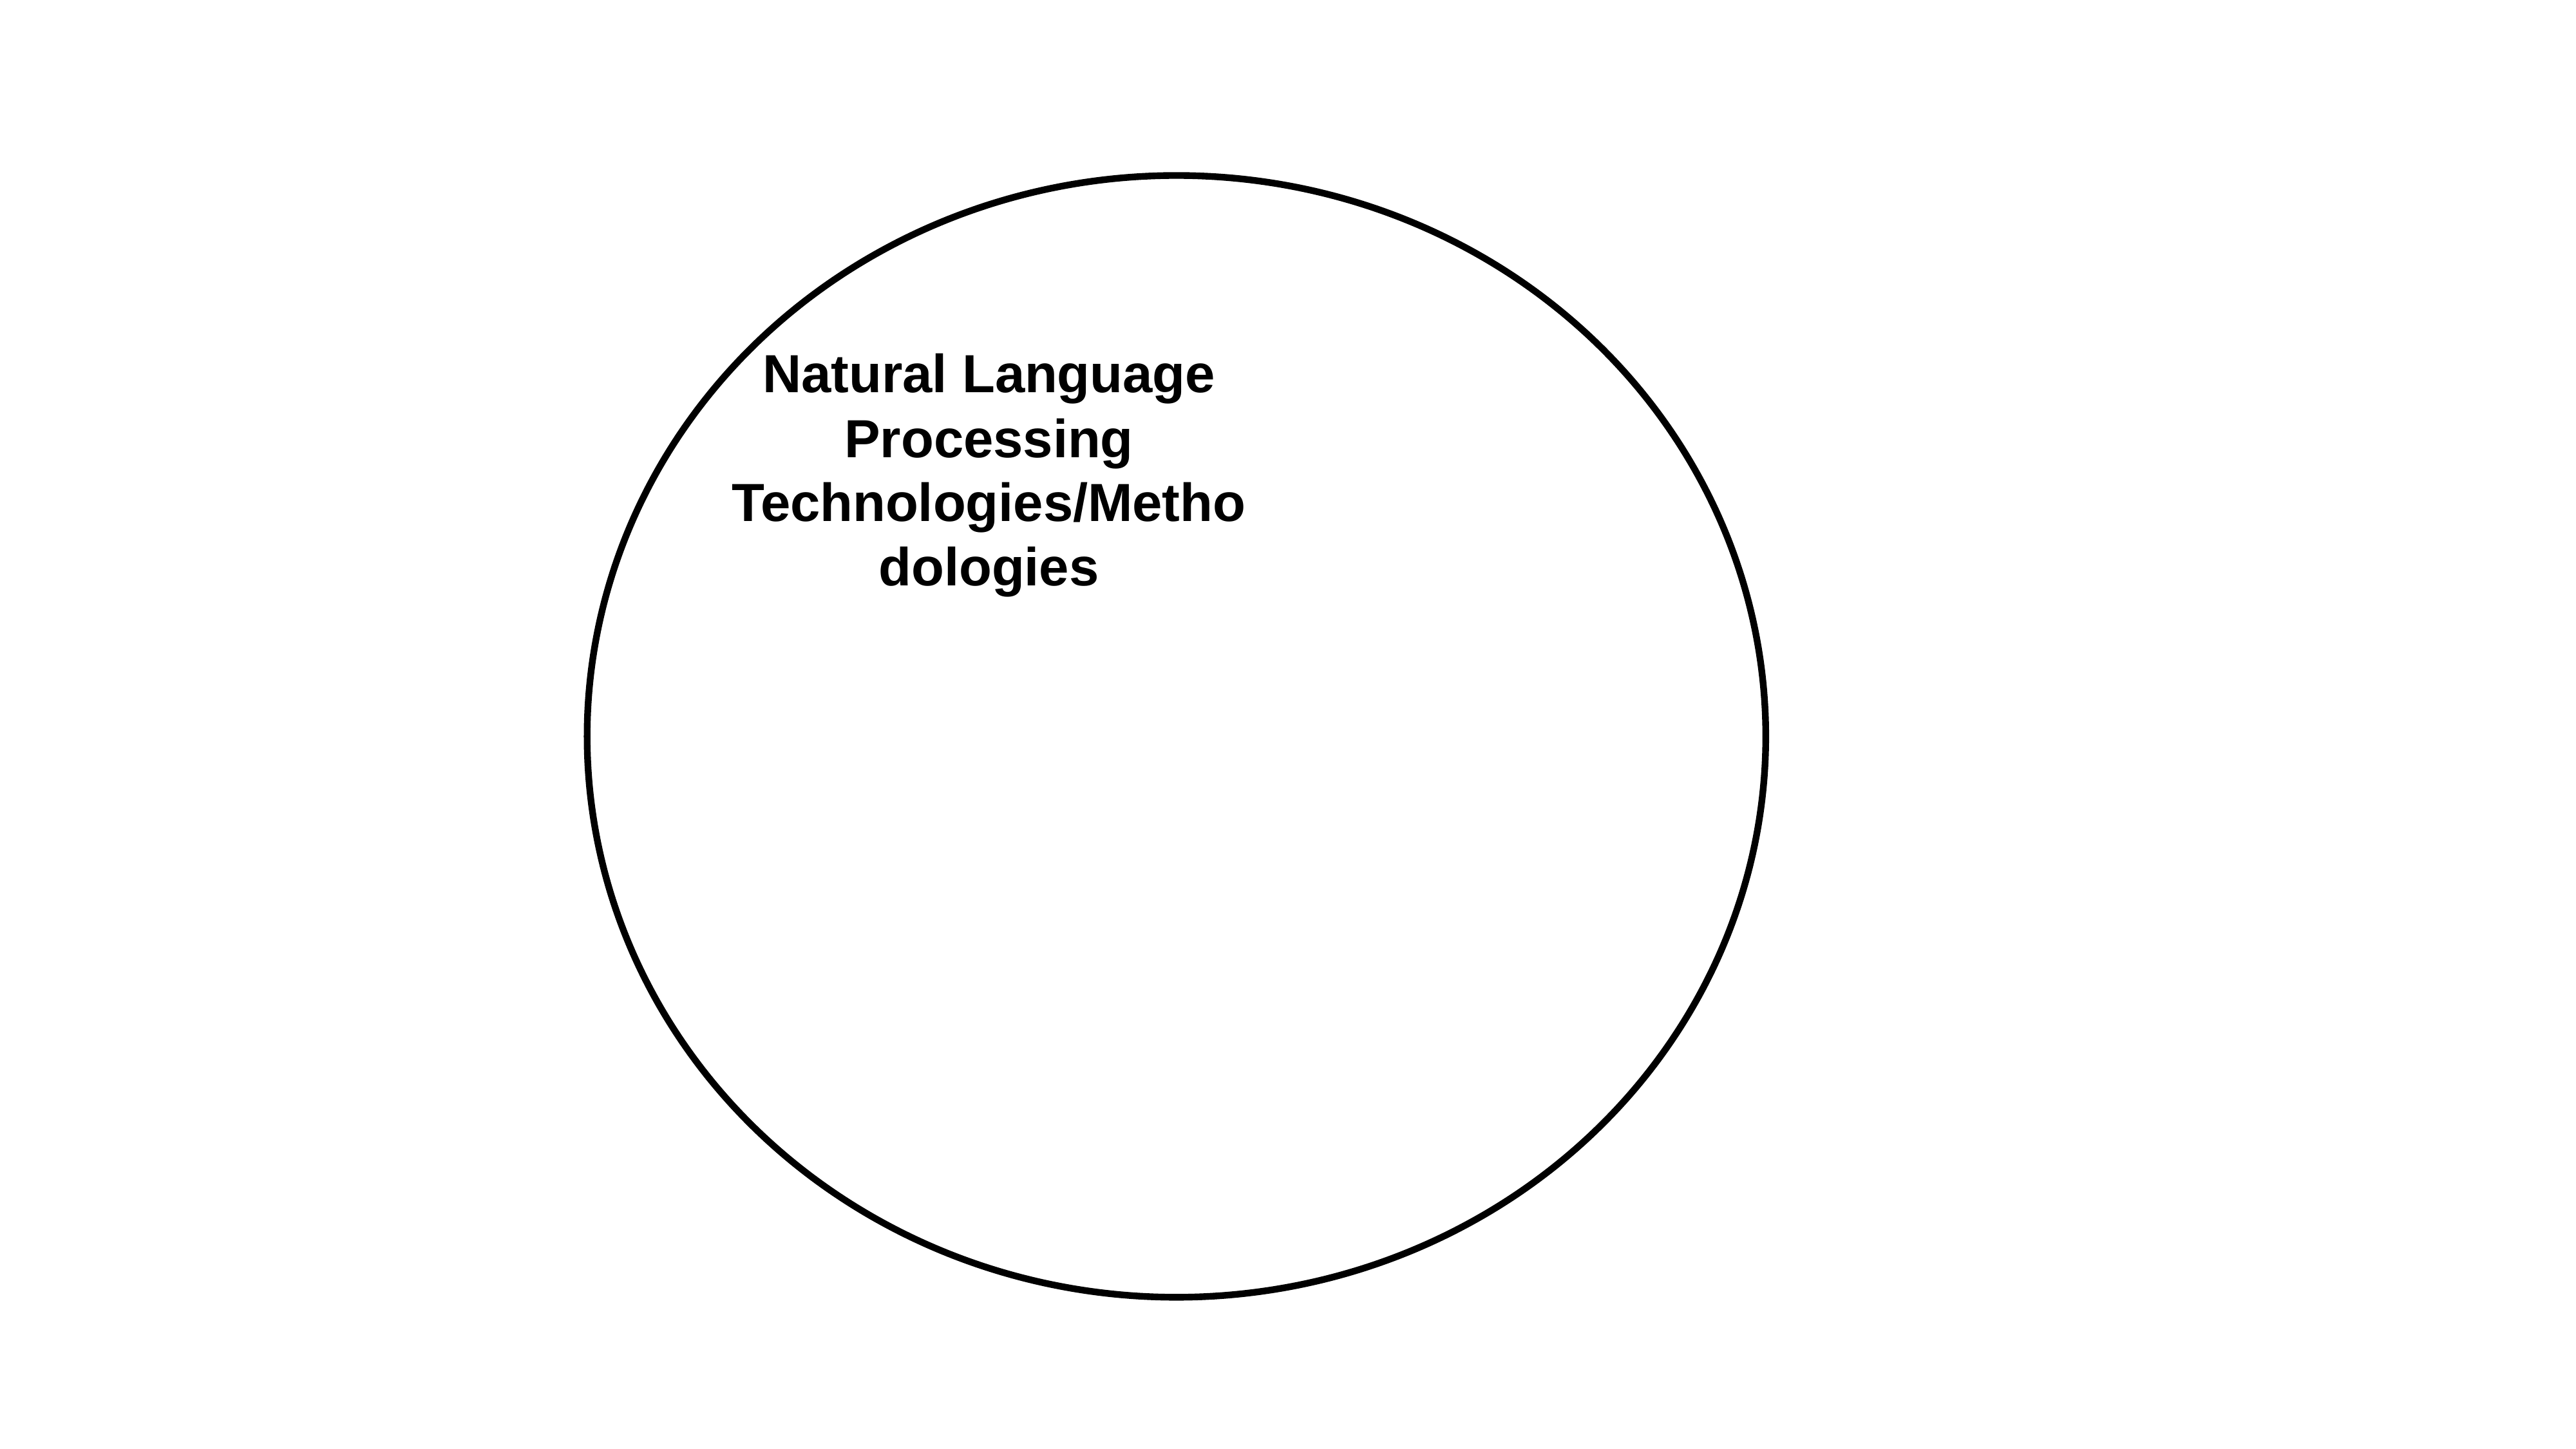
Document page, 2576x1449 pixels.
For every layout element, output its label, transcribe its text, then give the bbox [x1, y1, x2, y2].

text_box [587, 175, 1766, 1298]
text_box Natural Language Processing Technologies/Methodologies [719, 334, 1259, 602]
